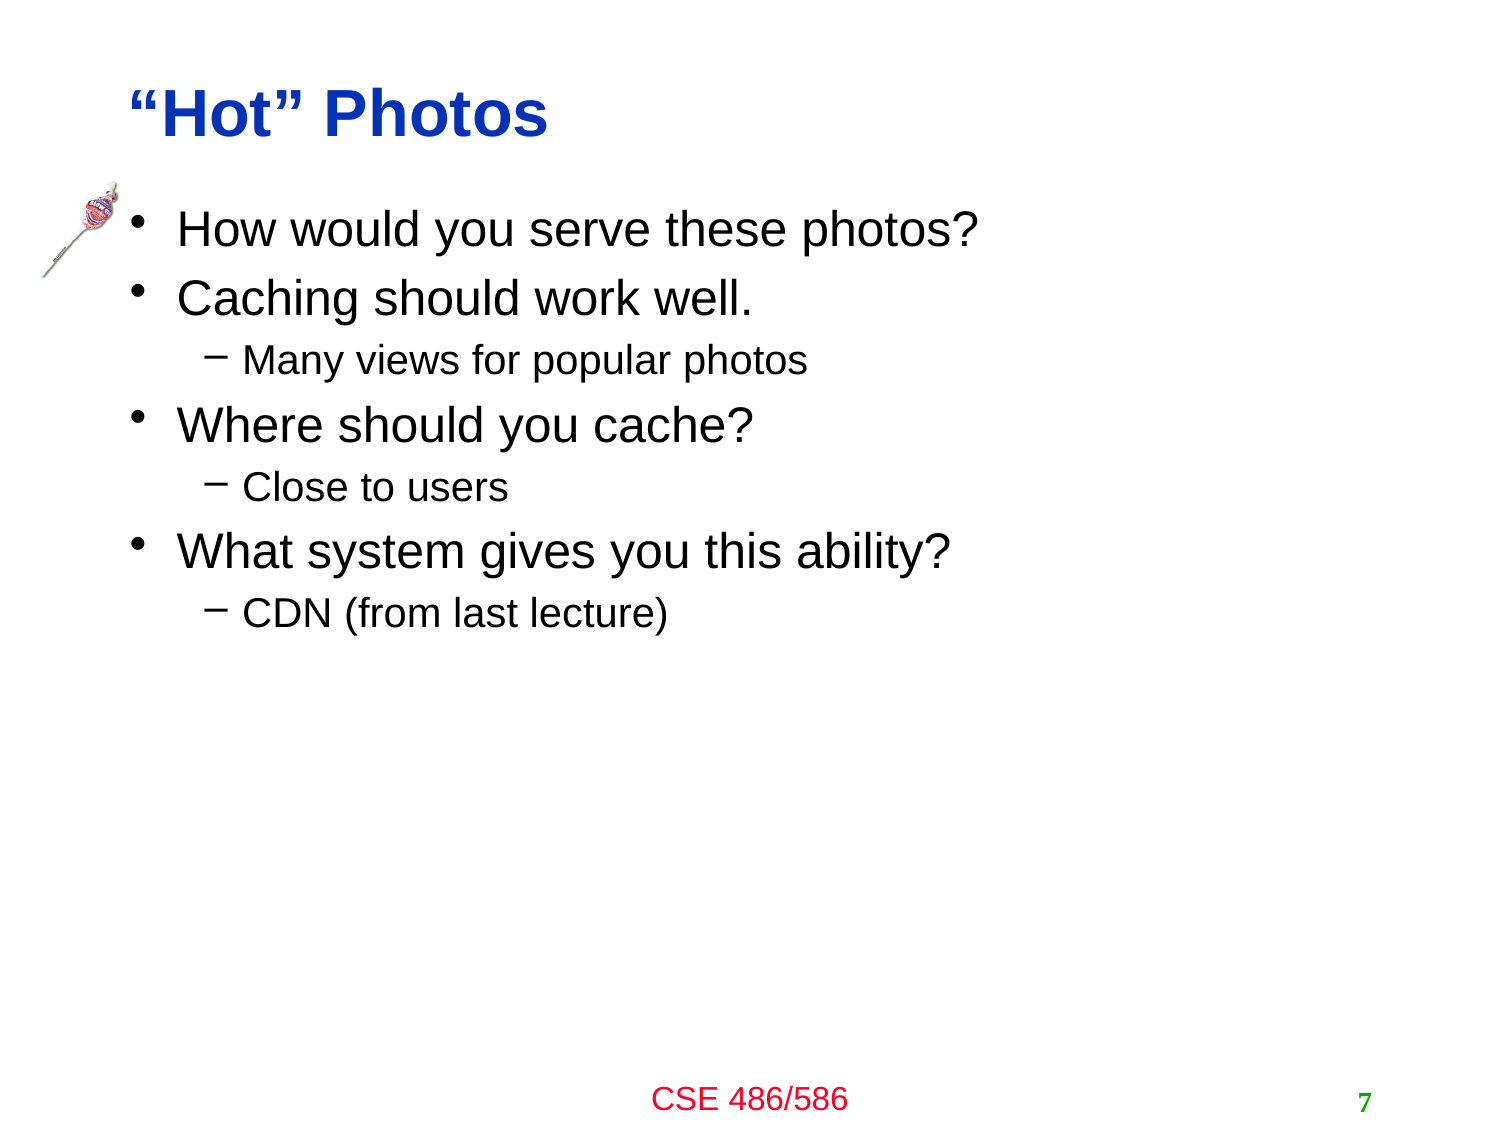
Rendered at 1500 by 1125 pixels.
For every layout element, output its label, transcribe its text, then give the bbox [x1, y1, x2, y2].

picture [37, 181, 123, 279]
title “Hot” Photos [112, 53, 1310, 176]
list How would you serve these photos? Caching should work well. Many views for popular photos Where should you cache? Close to users What system gives you this ability? CDN (from last lecture) [114, 195, 1376, 1005]
slide_number 7 [1074, 1076, 1388, 1125]
